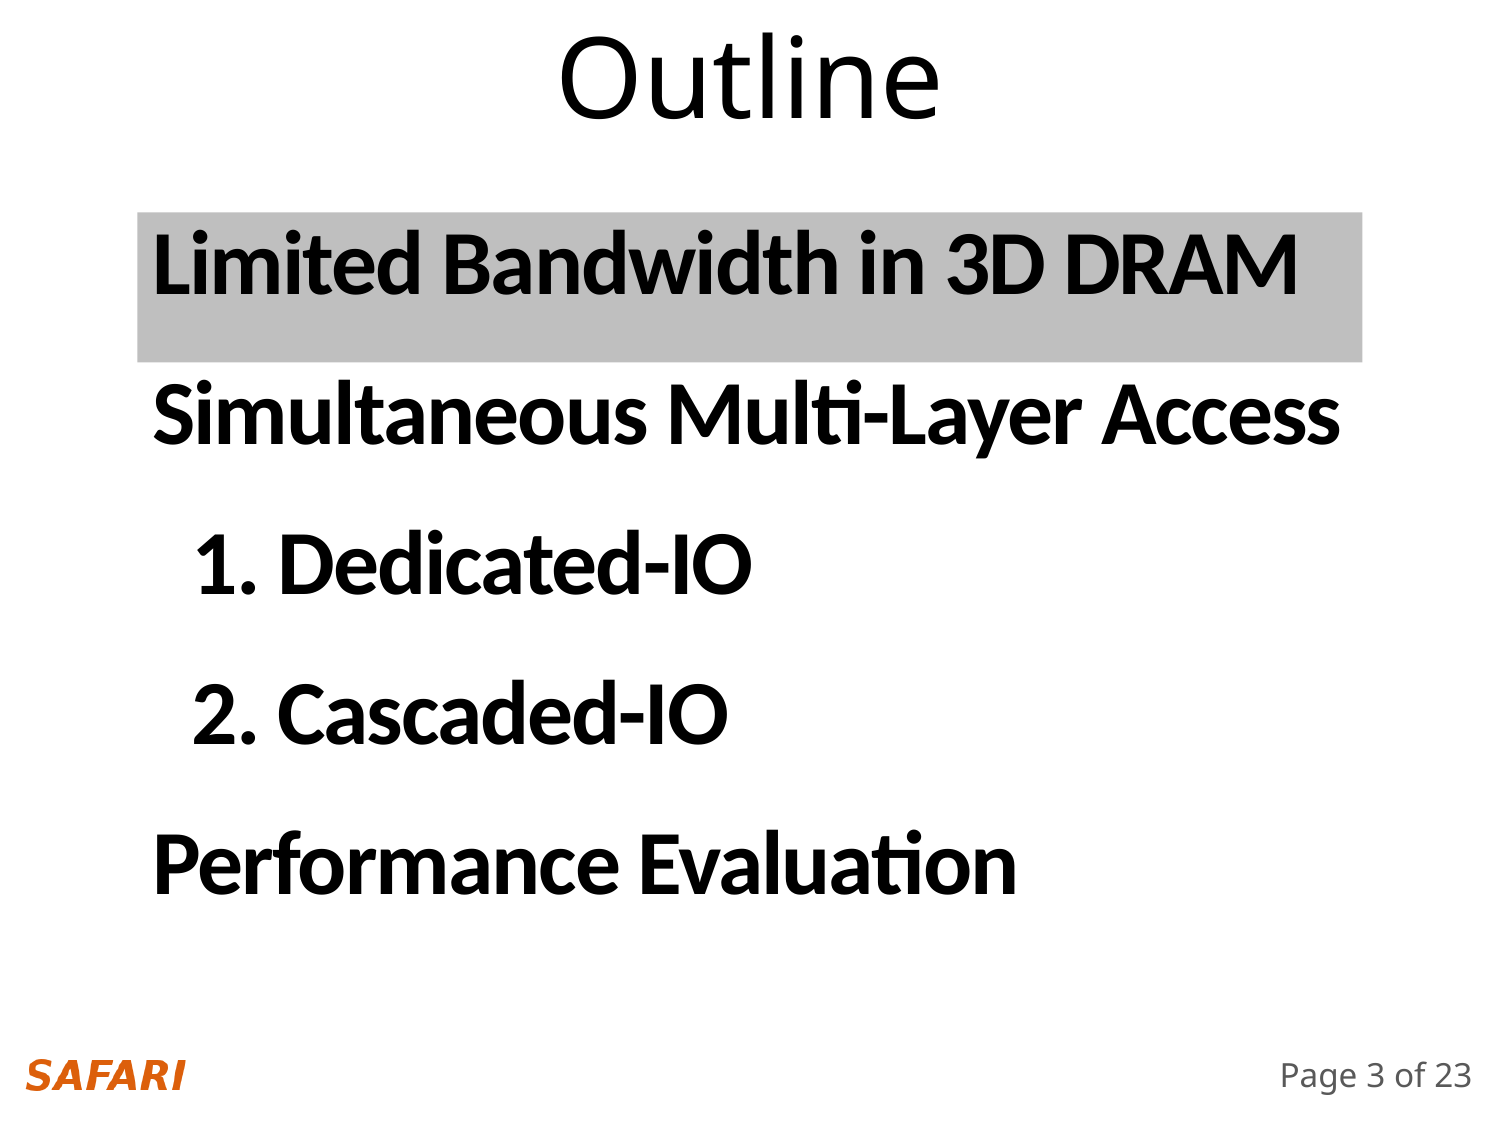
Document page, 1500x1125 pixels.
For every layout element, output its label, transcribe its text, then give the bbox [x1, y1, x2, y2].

text_box 2. Cascaded-IO [137, 663, 1363, 812]
text_box Outline [0, 24, 1500, 150]
text_box Limited Bandwidth in 3D DRAM [137, 212, 1363, 363]
text_box Performance Evaluation [137, 812, 1363, 963]
picture [24, 1051, 191, 1100]
text_box Simultaneous Multi-Layer Access [137, 363, 1363, 512]
text_box 1. Dedicated-IO [137, 512, 1363, 663]
